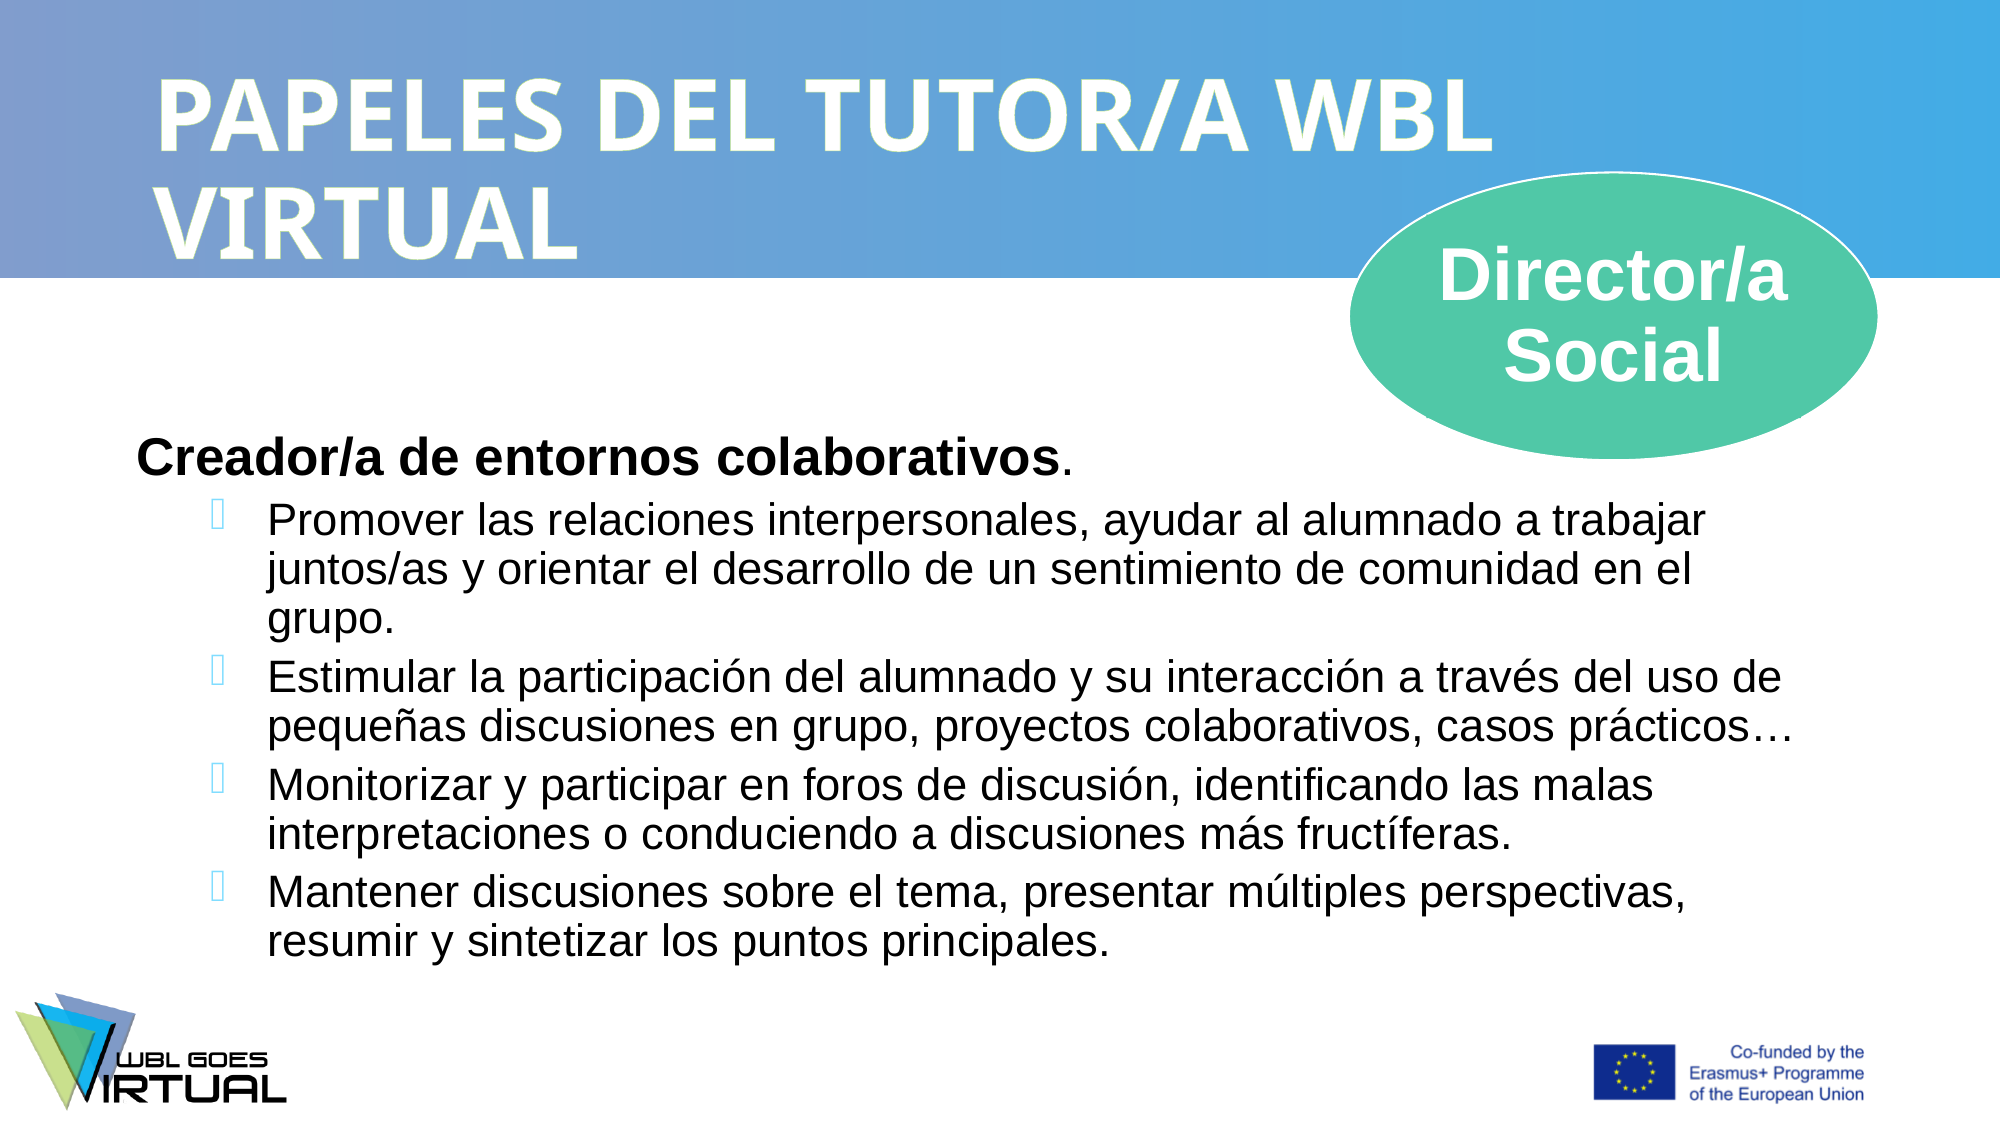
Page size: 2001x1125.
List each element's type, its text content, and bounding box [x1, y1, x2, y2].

list Creador/a de entornos colaborativos. Promover las relaciones interpersonales, ayudar al alumnado a trabajar juntos/as y orientar el desarrollo de un sentimiento de comunidad en el grupo. Estimular la participación del alumnado y su interacción a través del uso de pequeñas discusiones en grupo, proyectos colaborativos, casos prácticos… Monitorizar y participar en foros de discusión, identificando las malas interpretaciones o conduciendo a discusiones más fructíferas. Mantener discusiones sobre el tema, presentar múltiples perspectivas, resumir y sintetizar los puntos principales. [121, 422, 1847, 1011]
title PAPELES DEL TUTOR/A WBL VIRTUAL [137, 47, 1863, 298]
picture [1577, 1029, 1878, 1116]
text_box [1348, 172, 1879, 461]
picture [11, 990, 291, 1115]
